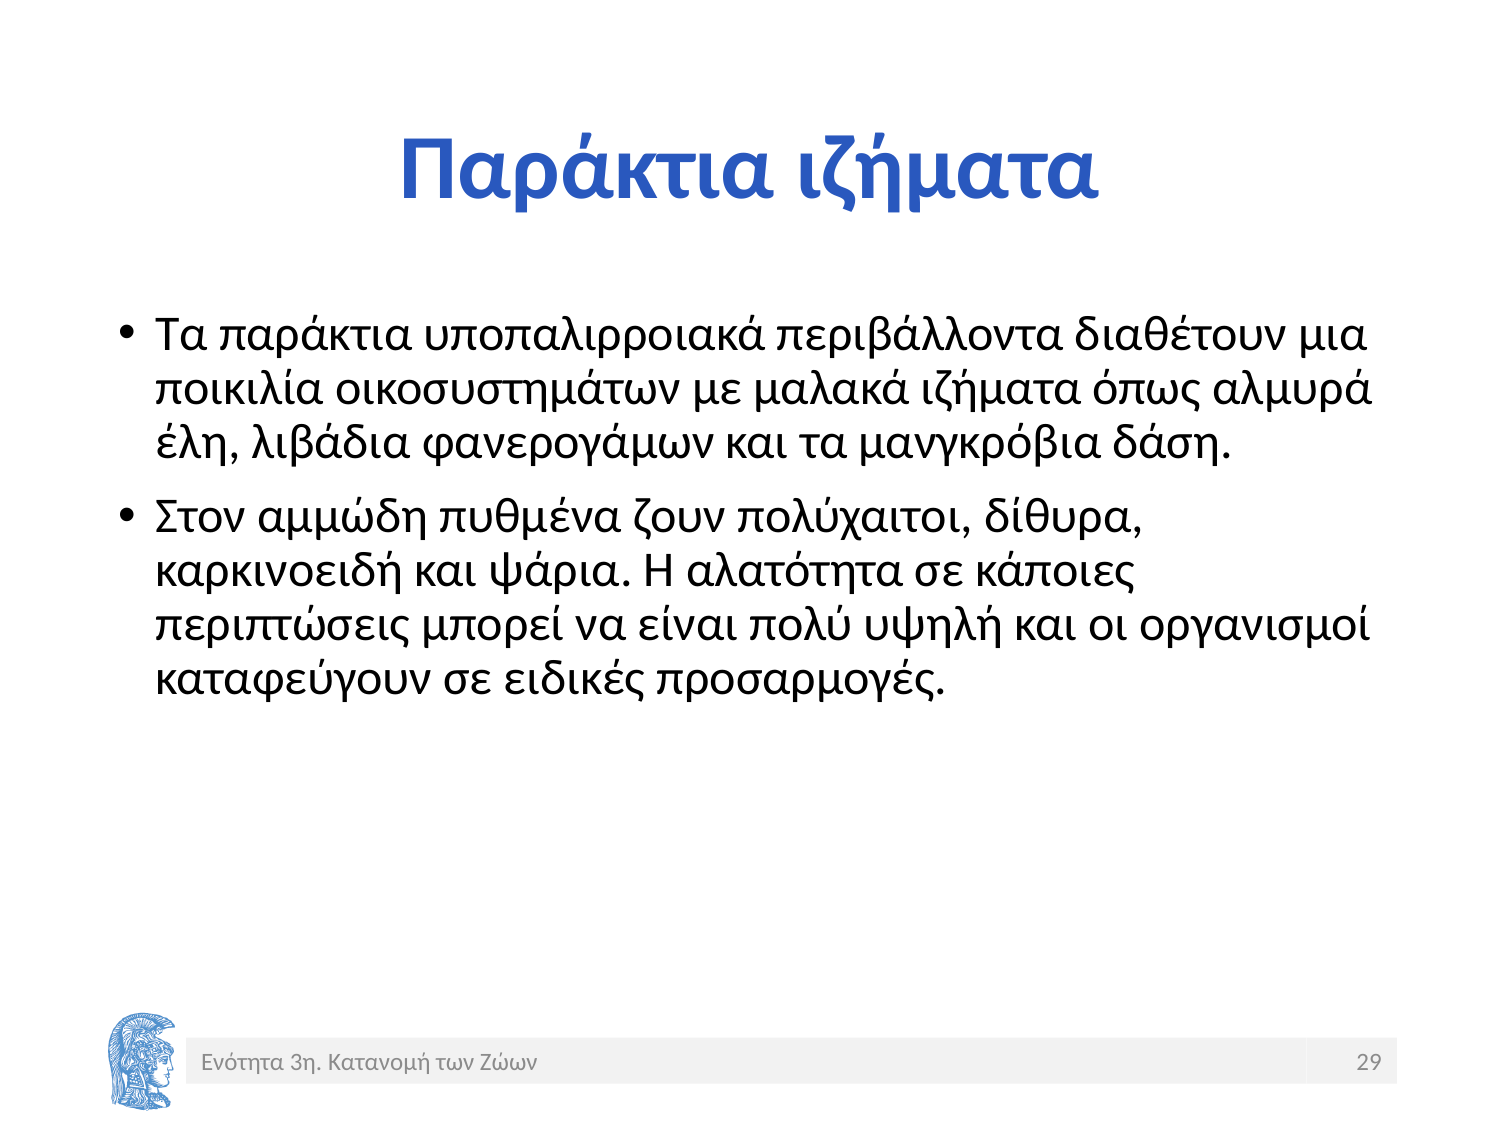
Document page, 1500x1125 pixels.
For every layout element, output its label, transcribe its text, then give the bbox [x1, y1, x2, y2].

picture [103, 1014, 186, 1114]
title Παράκτια ιζήματα [103, 59, 1397, 278]
list Τα παράκτια υποπαλιρροιακά περιβάλλοντα διαθέτουν μια ποικιλία οικοσυστημάτων με μαλακά ιζήματα όπως αλμυρά έλη, λιβάδια φανερογάμων και τα μανγκρόβια δάση. Στον αμμώδη πυθμένα ζουν πολύχαιτοι, δίθυρα, καρκινοειδή και ψάρια. Η αλατότητα σε κάποιες περιπτώσεις μπορεί να είναι πολύ υψηλή και οι οργανισμοί καταφεύγουν σε ειδικές προσαρμογές. [103, 299, 1397, 1014]
slide_number 29 [1306, 1037, 1397, 1084]
footer Ενότητα 3η. Κατανομή των Ζώων [186, 1037, 1306, 1084]
